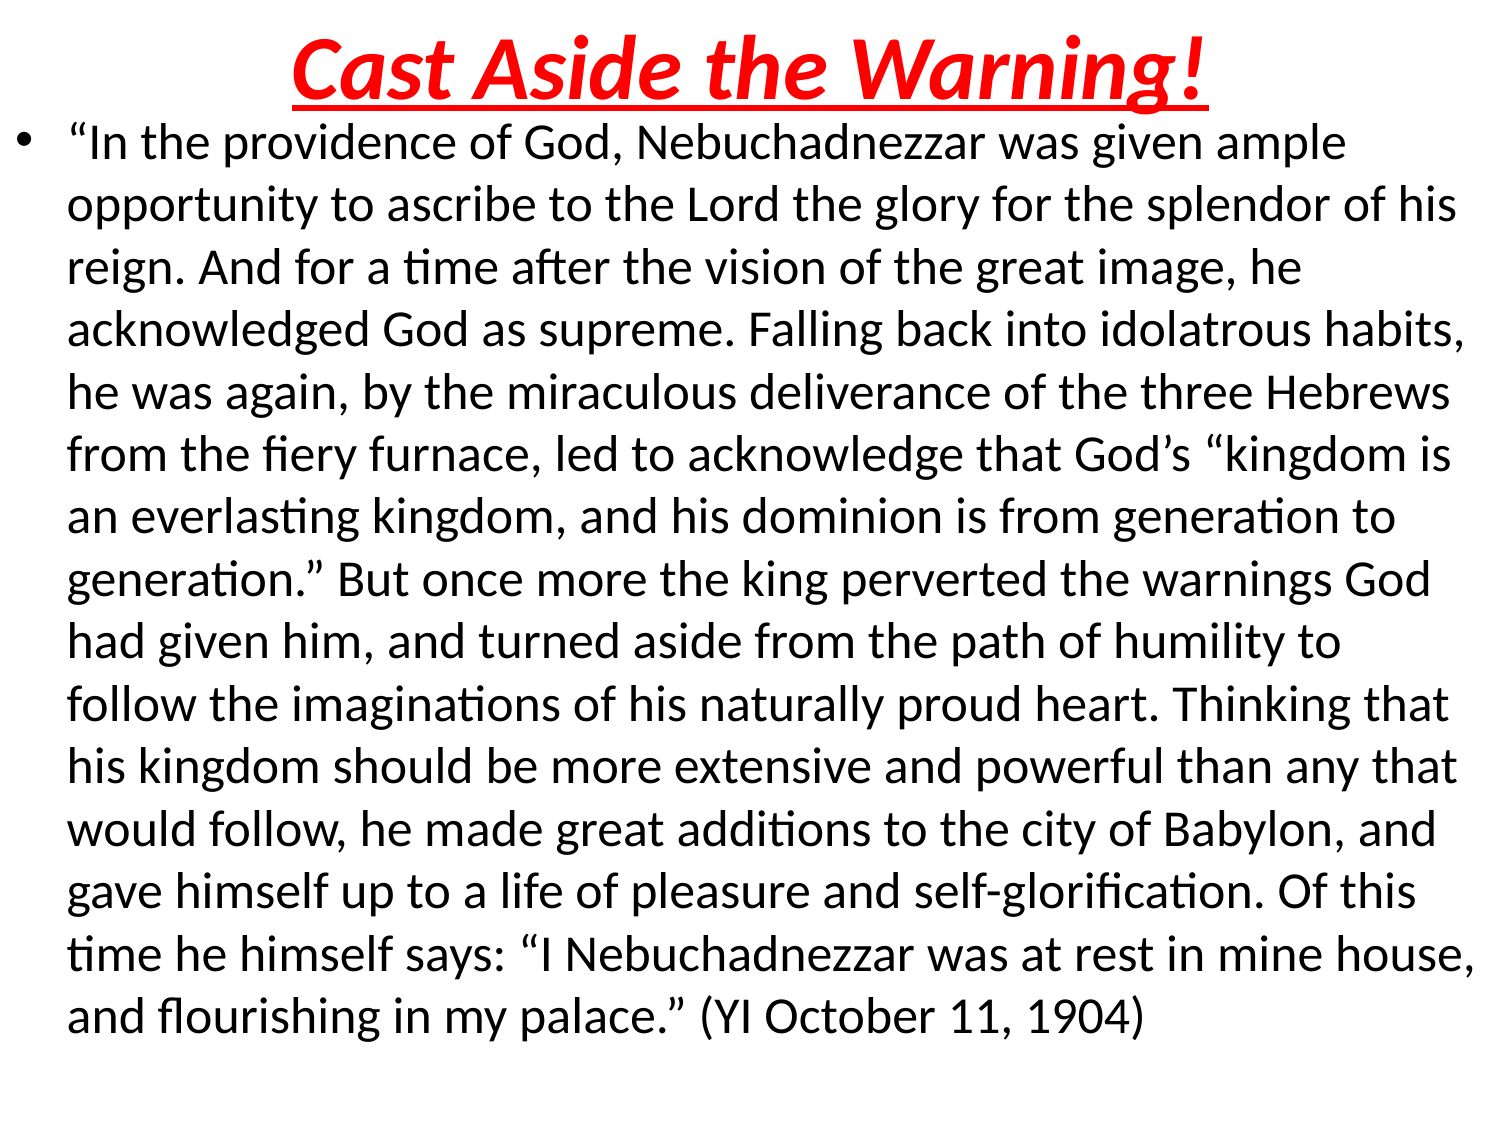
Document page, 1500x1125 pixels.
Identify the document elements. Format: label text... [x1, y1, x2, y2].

list “In the providence of God, Nebuchadnezzar was given ample opportunity to ascribe to the Lord the glory for the splendor of his reign. And for a time after the vision of the great image, he acknowledged God as supreme. Falling back into idolatrous habits, he was again, by the miraculous deliverance of the three Hebrews from the fiery furnace, led to acknowledge that God’s “kingdom is an everlasting kingdom, and his dominion is from generation to generation.” But once more the king perverted the warnings God had given him, and turned aside from the path of humility to follow the imaginations of his naturally proud heart. Thinking that his kingdom should be more extensive and powerful than any that would follow, he made great additions to the city of Babylon, and gave himself up to a life of pleasure and self-glorification. Of this time he himself says: “I Nebuchadnezzar was at rest in mine house, and flourishing in my palace.” (YI October 11, 1904) [0, 99, 1500, 1125]
title Cast Aside the Warning! [75, 0, 1425, 99]
